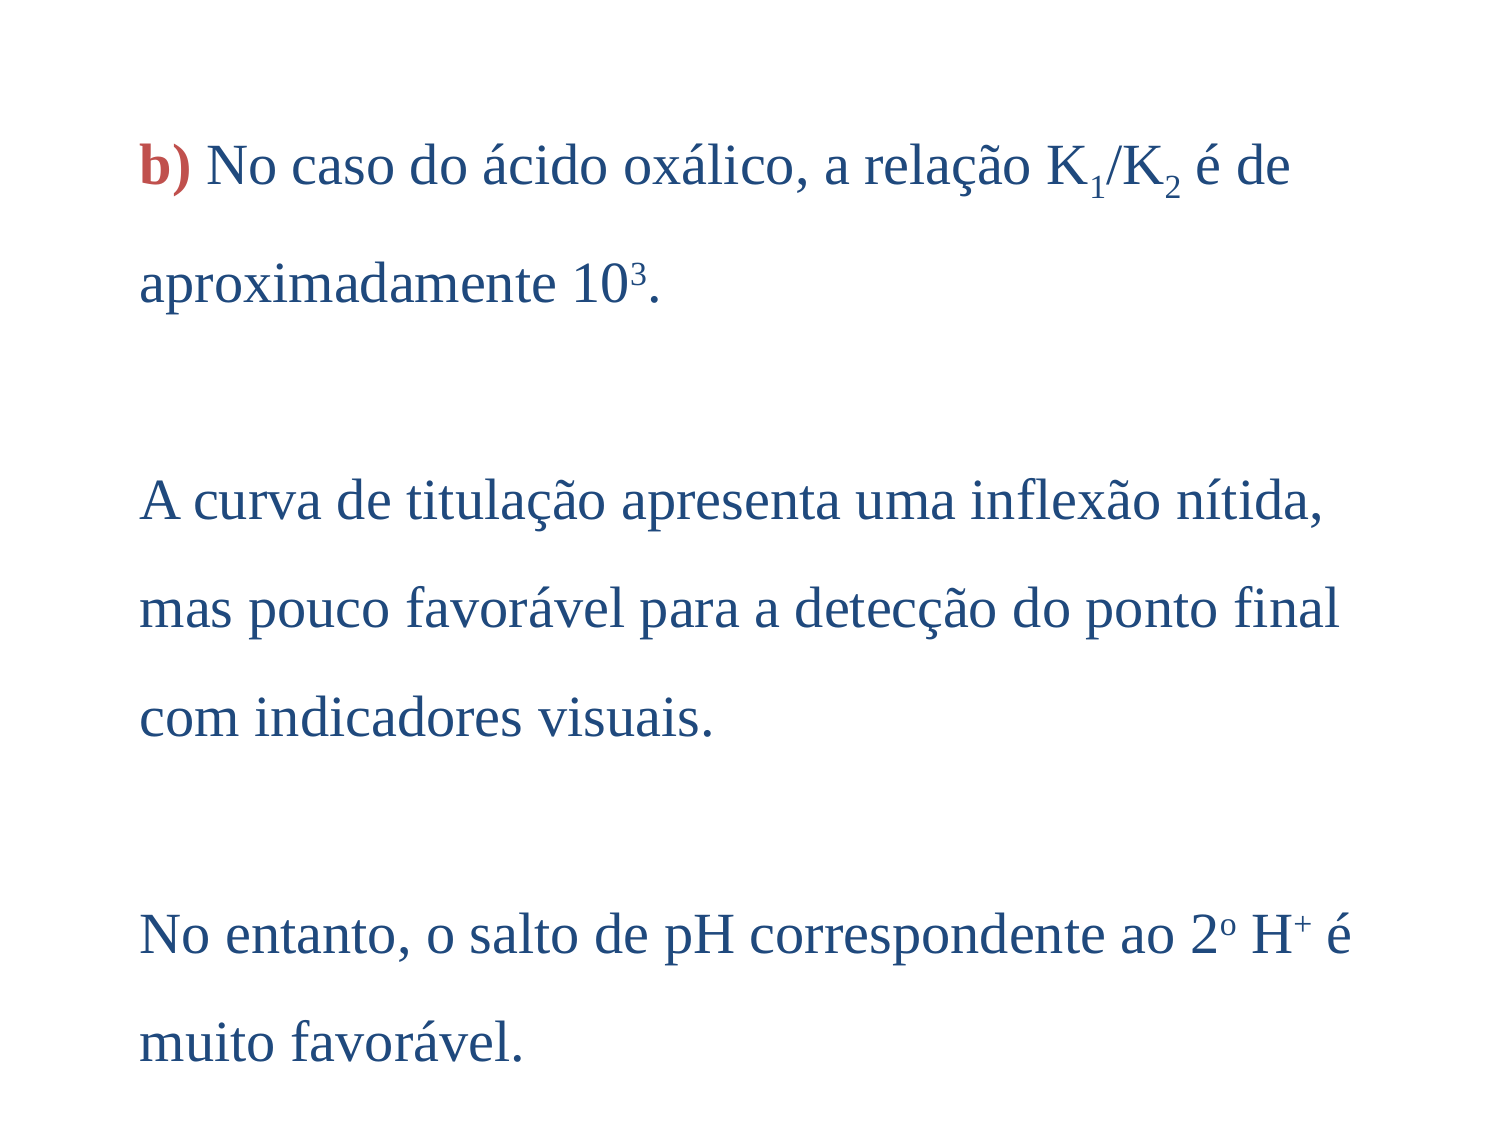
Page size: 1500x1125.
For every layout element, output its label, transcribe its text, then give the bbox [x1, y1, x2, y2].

text_box b) No caso do ácido oxálico, a relação K1/K2 é de aproximadamente 103. A curva de titulação apresenta uma inflexão nítida, mas pouco favorável para a detecção do ponto final com indicadores visuais. No entanto, o salto de pH correspondente ao 2o H+ é muito favorável. [124, 74, 1400, 1081]
